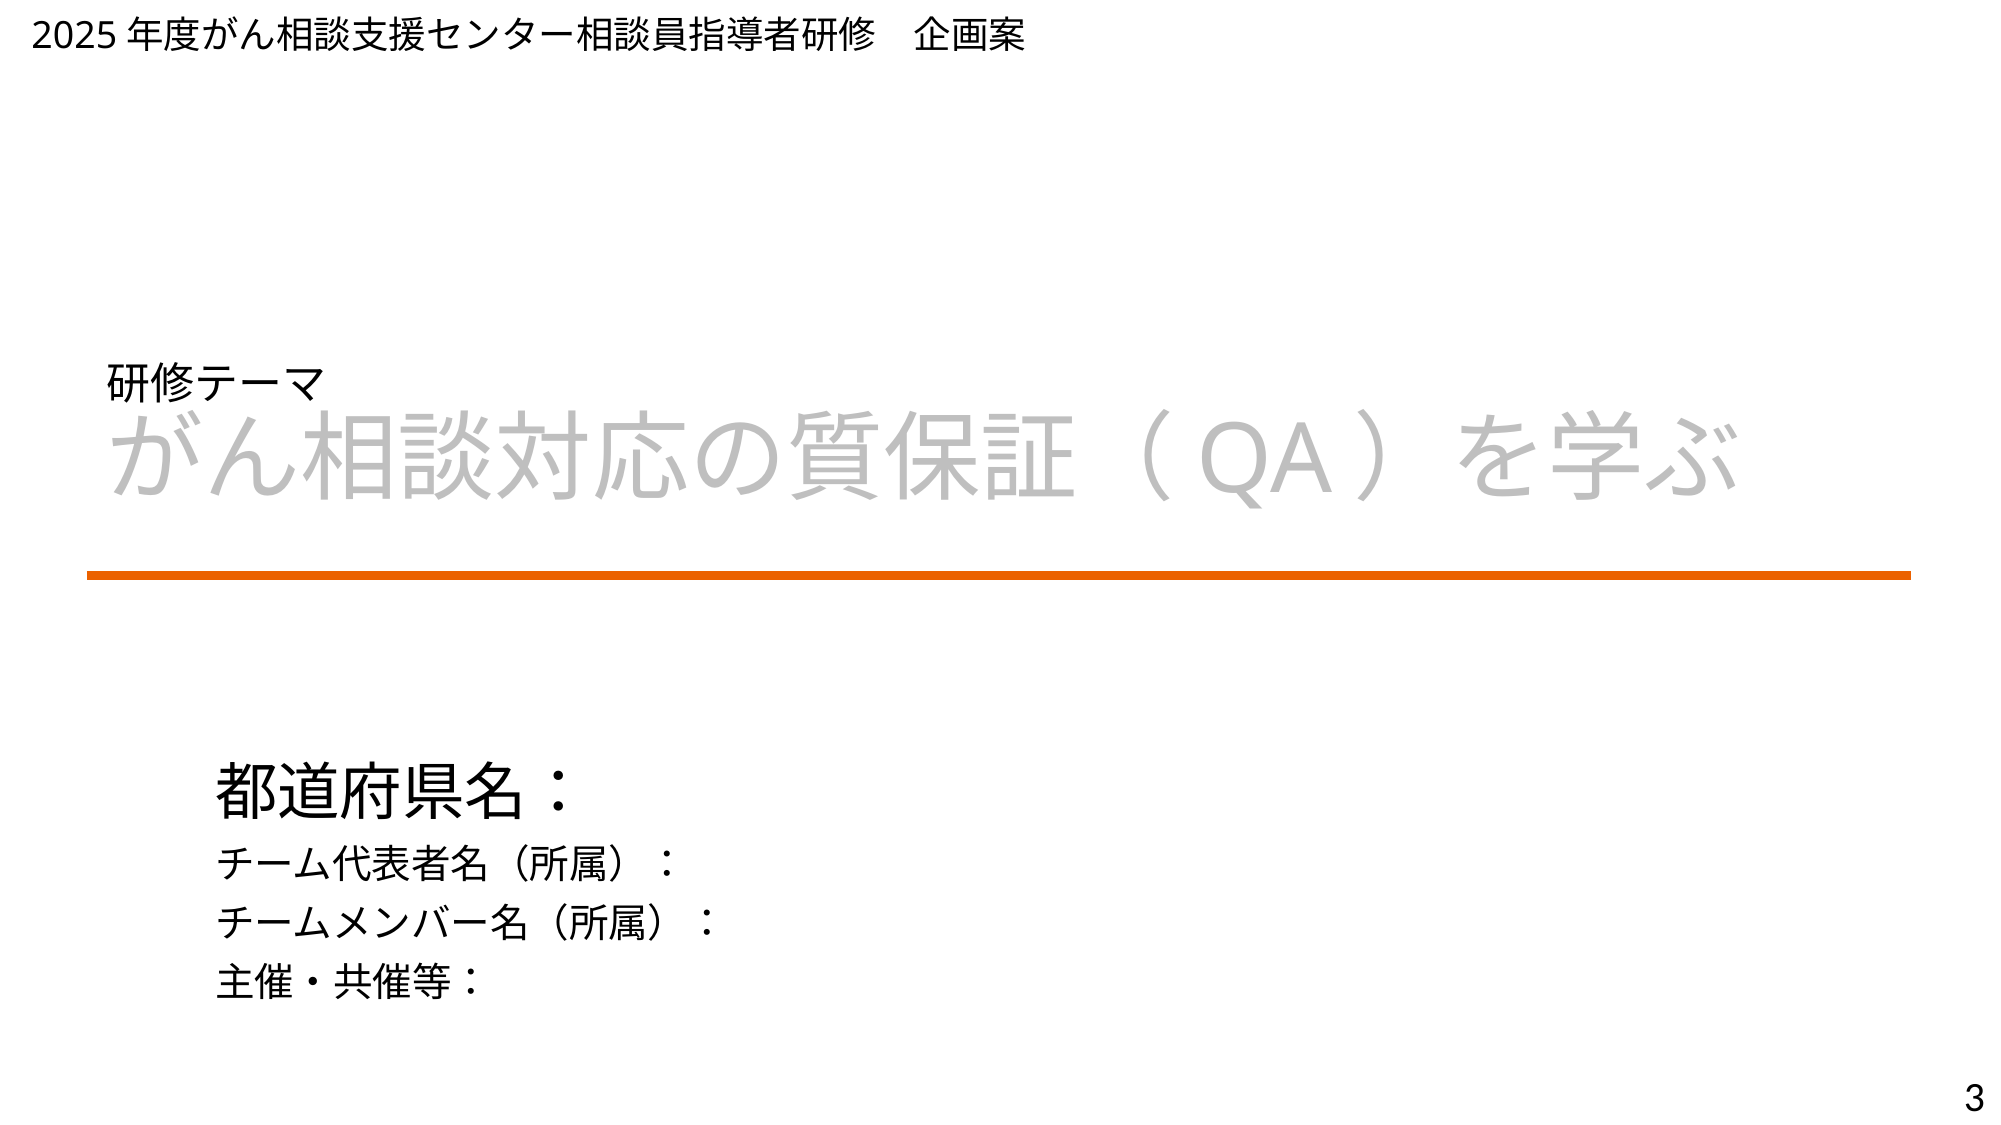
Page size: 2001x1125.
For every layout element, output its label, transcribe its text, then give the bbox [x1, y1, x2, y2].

text_box 2025年度がん相談支援センター相談員指導者研修 企画案 [16, 3, 1340, 64]
subtitle 都道府県名： チーム代表者名（所属）： チームメンバー名（所属）： 主催・共催等： [200, 689, 1800, 1014]
title 研修テーマ がん相談対応の質保証（QA）を学ぶ [91, 353, 1848, 546]
slide_number 3 [1550, 1065, 2000, 1125]
